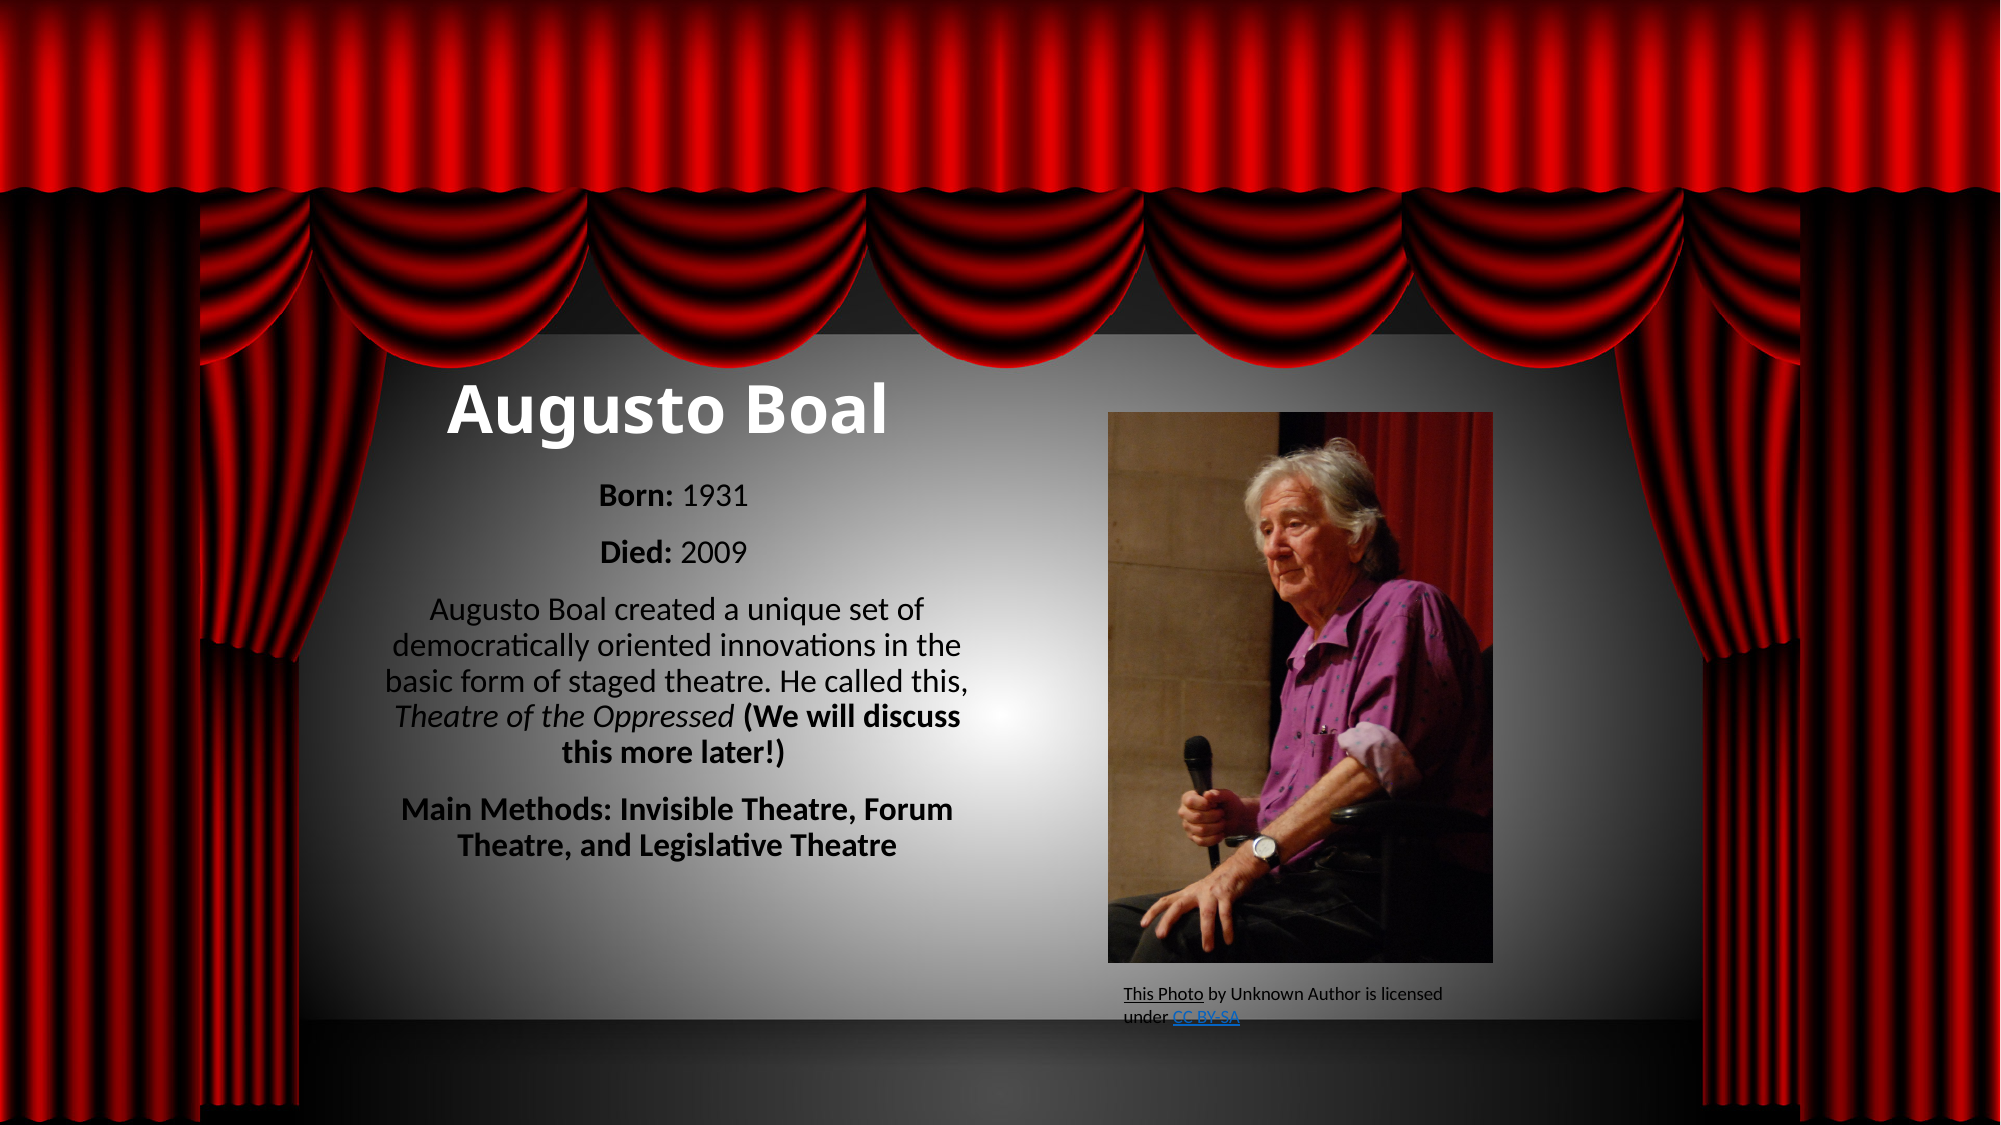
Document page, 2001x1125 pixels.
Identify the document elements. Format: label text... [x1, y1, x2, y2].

title Augusto Boal [354, 193, 1000, 456]
picture [0, 0, 2001, 1125]
text_box This Photo by Unknown Author is licensed under CC BY-SA [1108, 974, 1493, 1035]
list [1108, 412, 1493, 963]
list Born: 1931 Died: 2009 Augusto Boal created a unique set of democratically oriented innovations in the basic form of staged theatre. He called this, Theatre of the Oppressed (We will discuss this more later!) Main Methods: Invisible Theatre, Forum Theatre, and Legislative Theatre [354, 470, 1000, 905]
